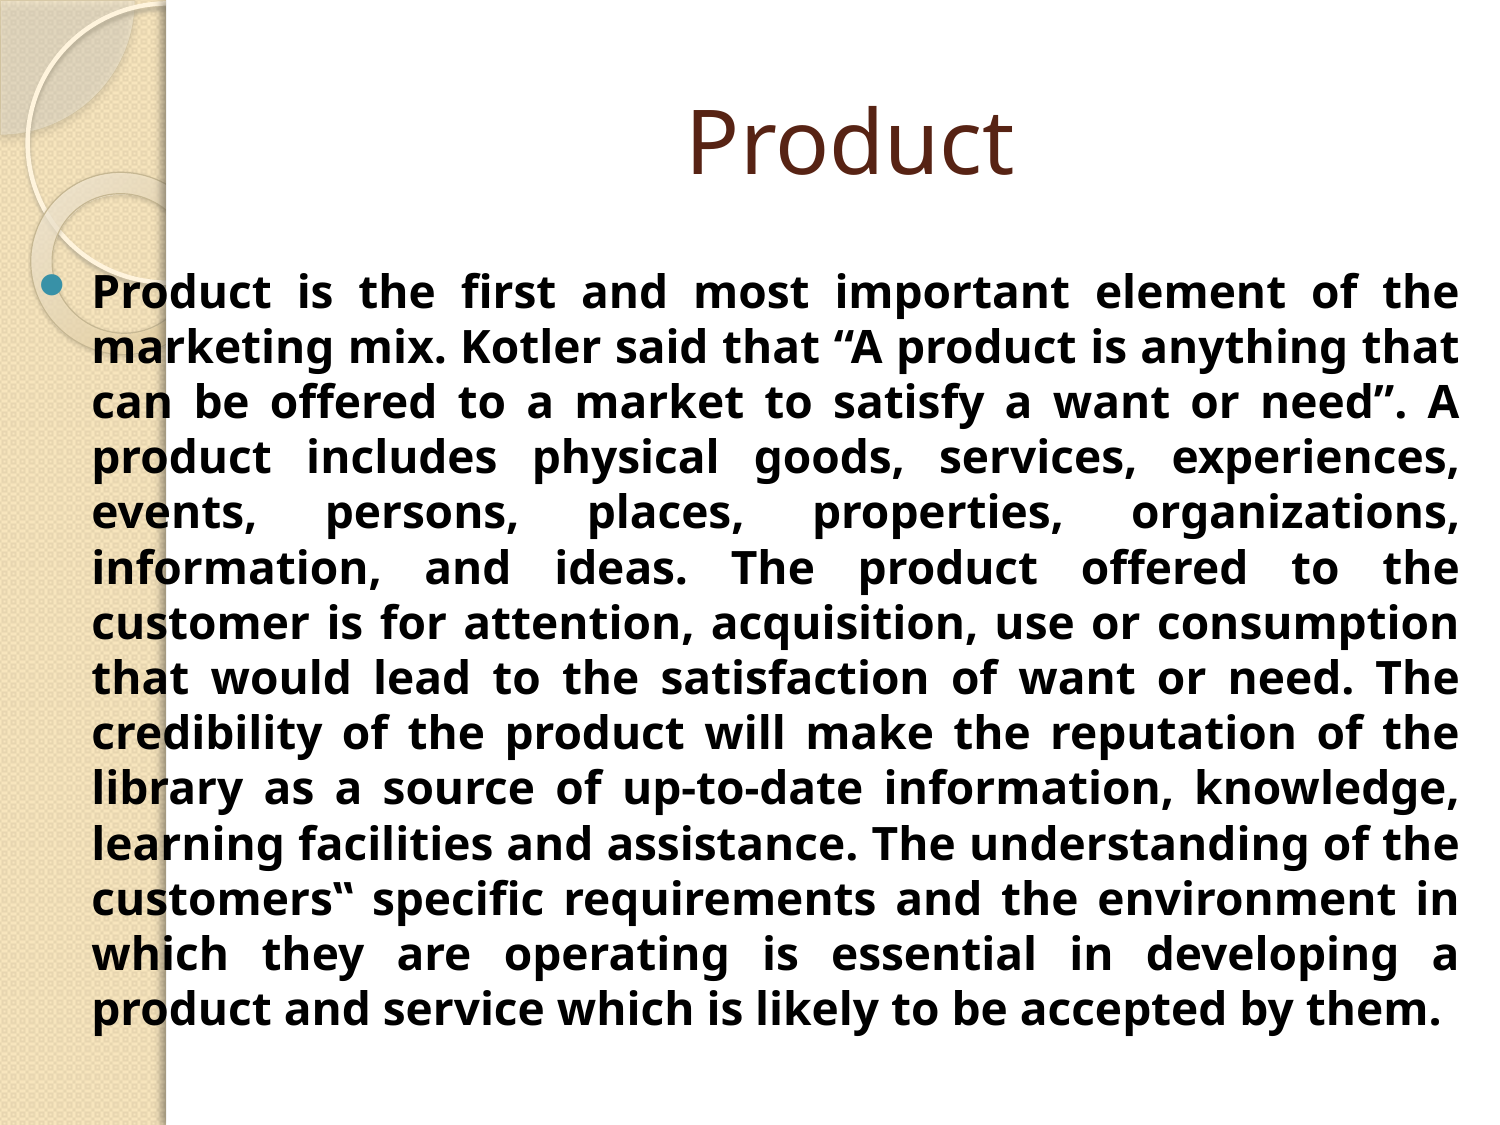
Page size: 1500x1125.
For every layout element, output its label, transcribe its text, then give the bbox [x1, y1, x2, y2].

title Product [235, 45, 1466, 233]
list Product is the first and most important element of the marketing mix. Kotler said that “A product is anything that can be offered to a market to satisfy a want or need”. A product includes physical goods, services, experiences, events, persons, places, properties, organizations, information, and ideas. The product offered to the customer is for attention, acquisition, use or consumption that would lead to the satisfaction of want or need. The credibility of the product will make the reputation of the library as a source of up-to-date information, knowledge, learning facilities and assistance. The understanding of the customers‟ specific requirements and the environment in which they are operating is essential in developing a product and service which is likely to be accepted by them. [23, 254, 1475, 1102]
